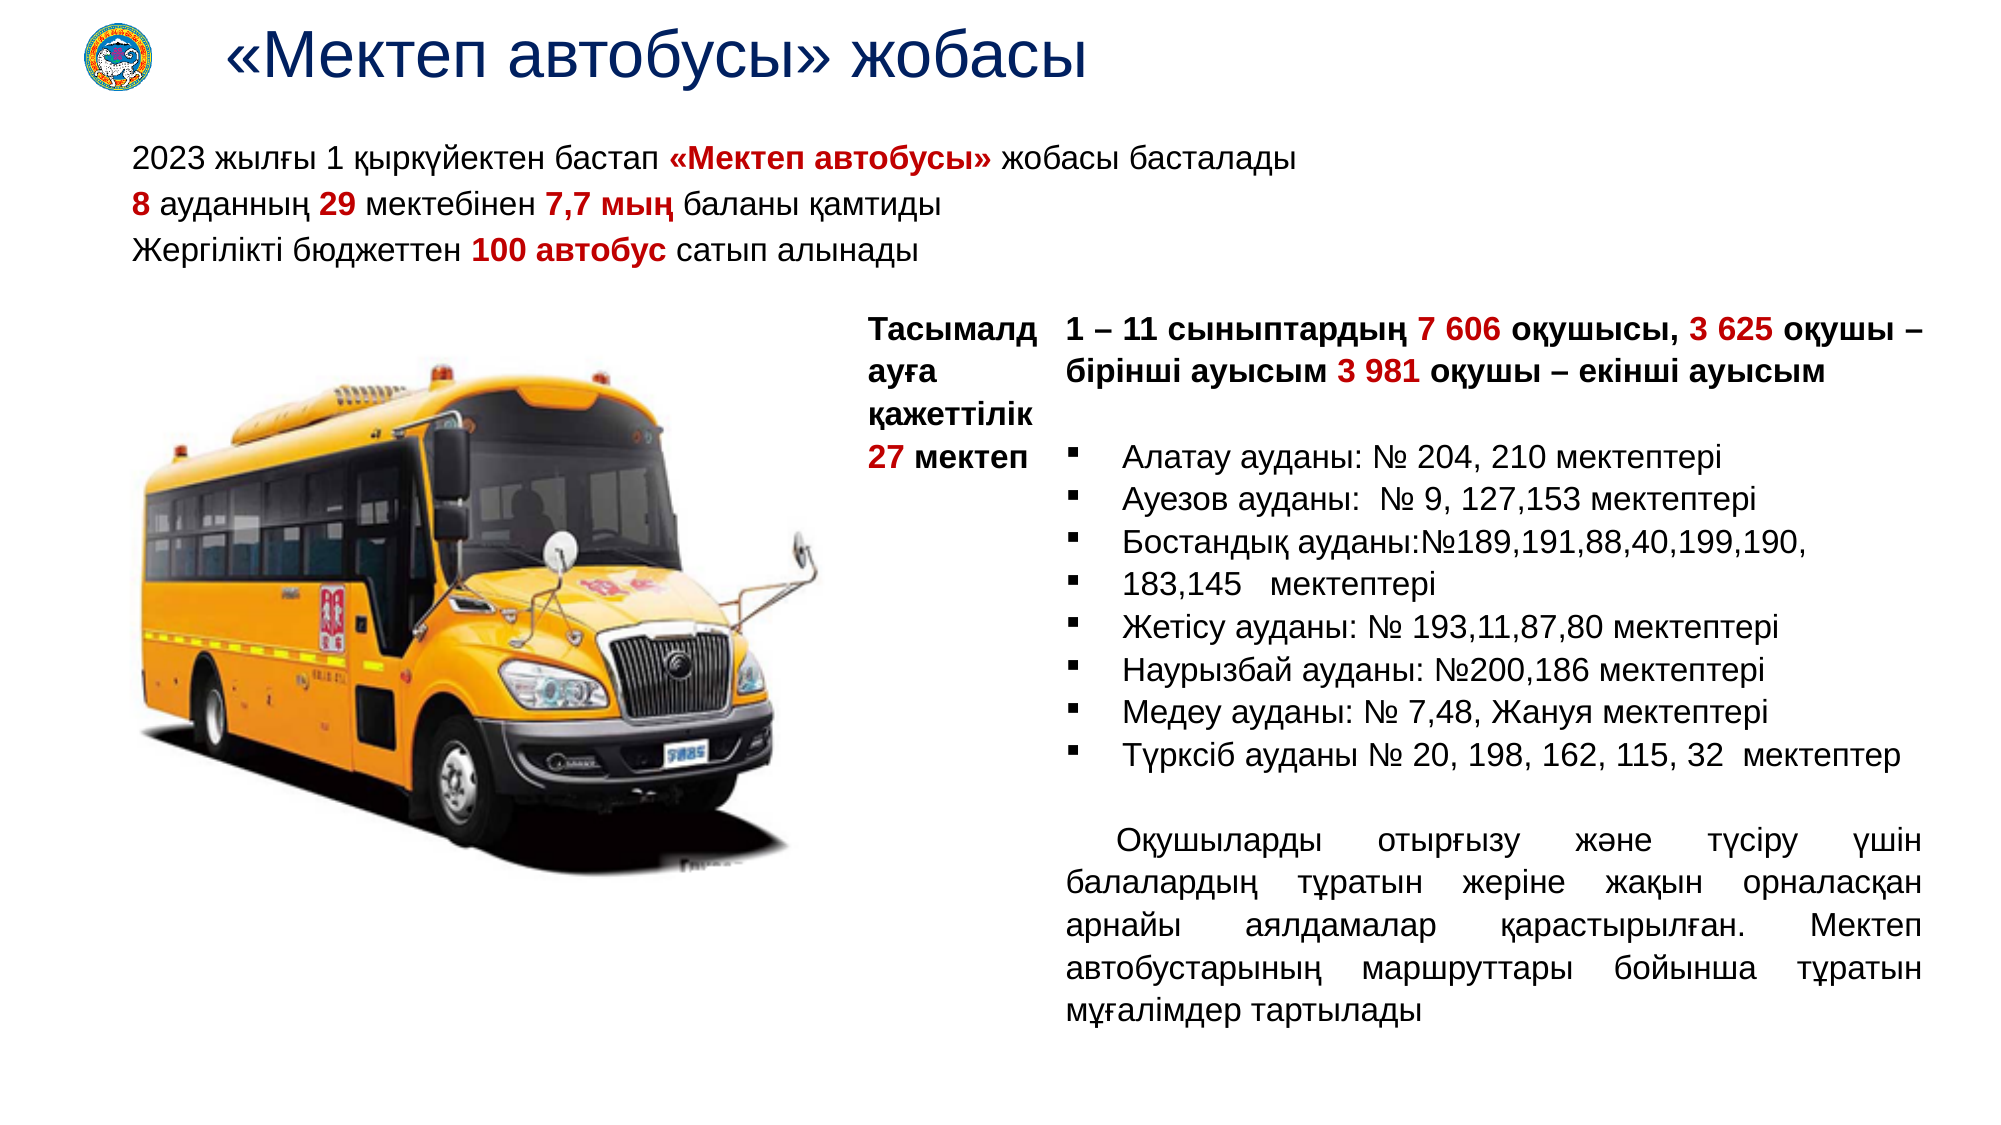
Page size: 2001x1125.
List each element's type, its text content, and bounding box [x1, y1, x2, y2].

title «Мектеп автобусы» жобасы [118, 8, 1844, 106]
picture [84, 23, 152, 91]
table_cell 27 мектеп [858, 435, 1054, 1070]
text_box 2023 жылғы 1 қыркүйектен бастап «Мектеп автобусы» жобасы басталады 8 ауданның 29 мектебінен 7,7 мың баланы қамтиды Жергілікті бюджеттен 100 автобус сатып алынады [43, 122, 1874, 322]
picture [73, 323, 840, 883]
table_header Тасымалдауға қажеттілік [858, 322, 1054, 430]
table_header 1 – 11 сыныптардың 7 606 оқушысы, 3 625 оқушы – бірінші ауысым 3 981 оқушы – екінші ауысым [1056, 306, 1933, 430]
table_cell Алатау ауданы: № 204, 210 мектептері Ауезов ауданы: № 9, 127,153 мектептері Бостандық ауданы:№189,191,88,40,199,190, 183,145 мектептері Жетісу ауданы: № 193,11,87,80 мектептері Наурызбай ауданы: №200,186 мектептері Медеу ауданы: № 7,48, Жануя мектептері Түрксіб ауданы № 20, 198, 162, 115, 32 мектептер Оқушыларды отырғызу және түсіру үшін балалардың тұратын жеріне жақын орналасқан арнайы аялдамалар қарастырылған. Мектеп автобустарының маршруттары бойынша тұратын мұғалімдер тартылады [1056, 435, 1933, 1070]
